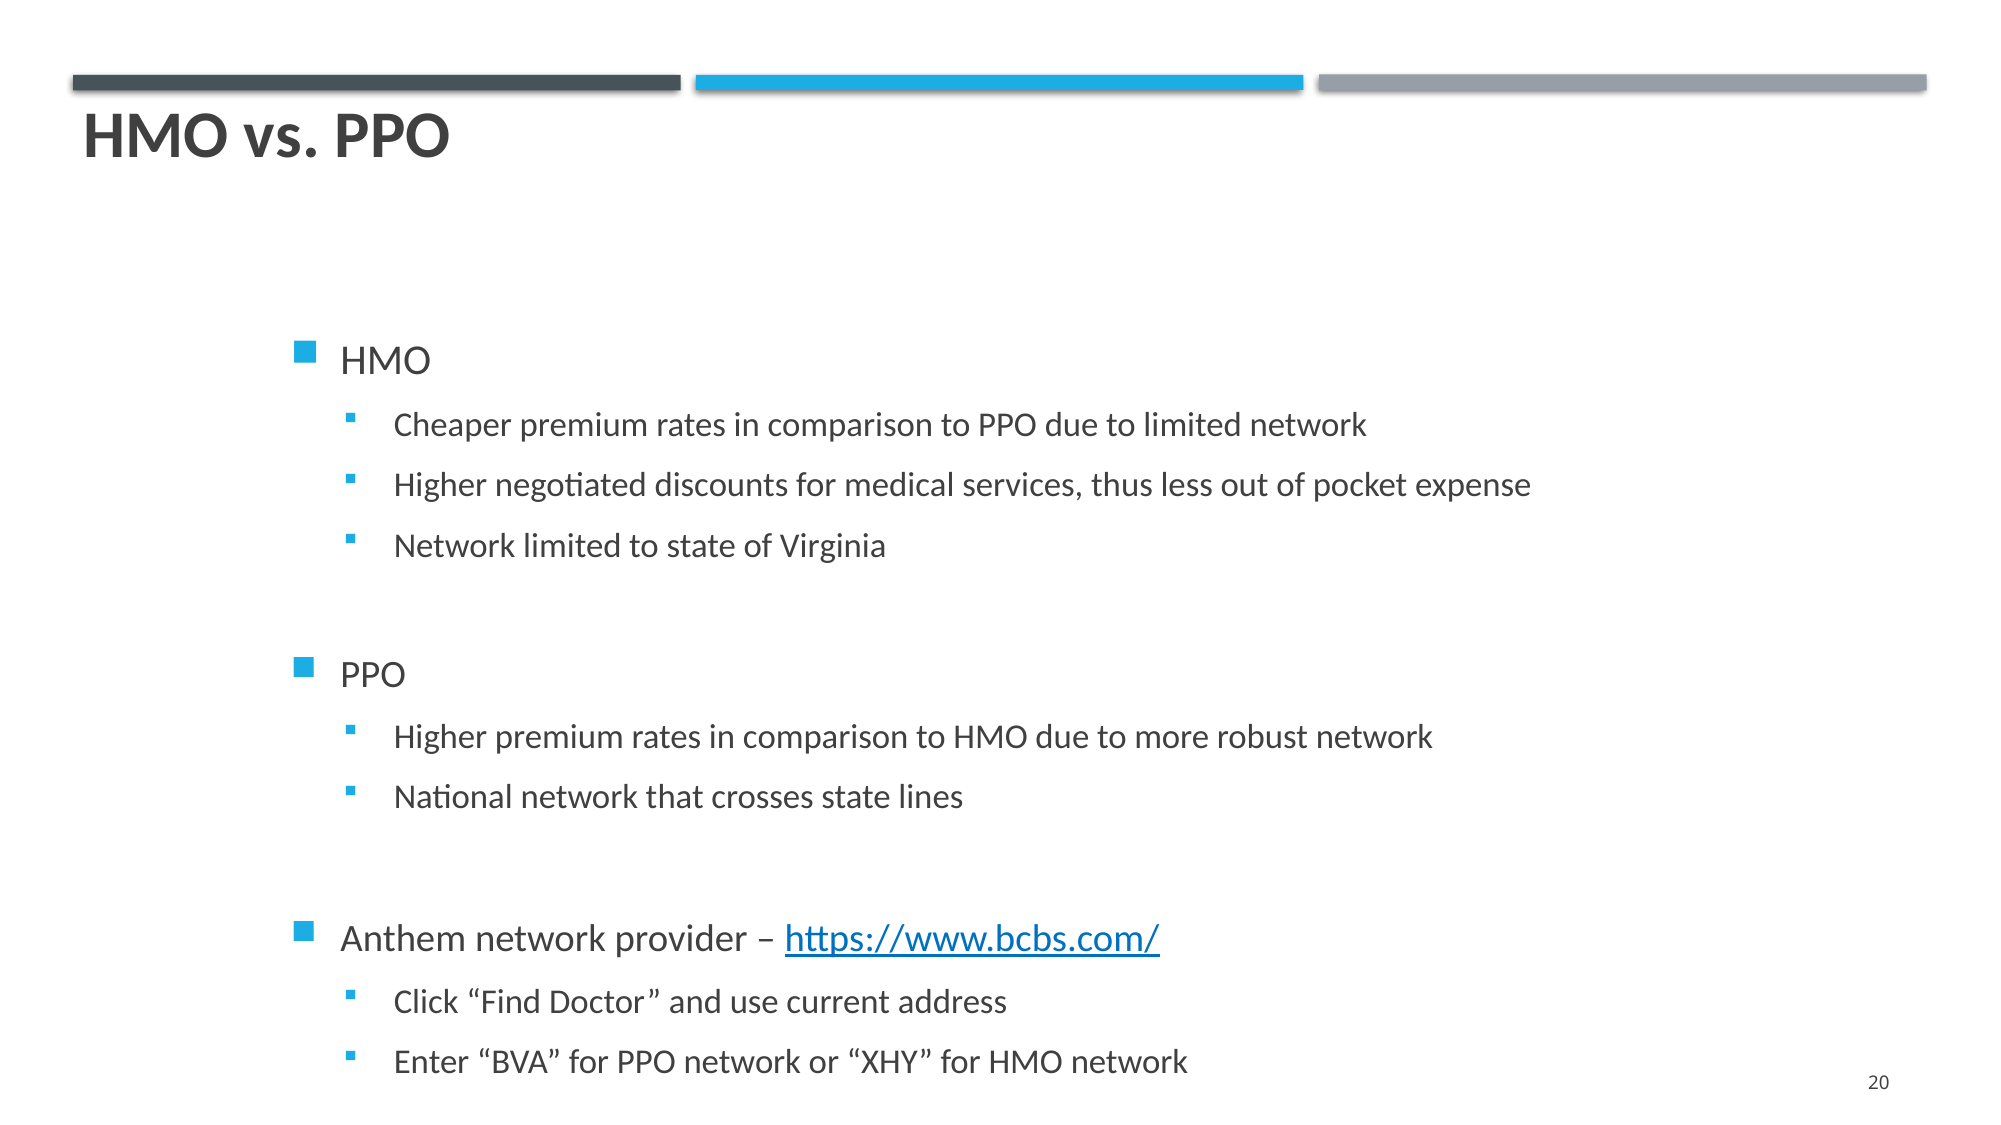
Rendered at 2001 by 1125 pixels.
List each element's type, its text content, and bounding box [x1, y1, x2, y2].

slide_number 20 [1732, 1053, 1905, 1114]
list HMO Cheaper premium rates in comparison to PPO due to limited network Higher negotiated discounts for medical services, thus less out of pocket expense Network limited to state of Virginia PPO Higher premium rates in comparison to HMO due to more robust network National network that crosses state lines Anthem network provider – https://www.bcbs.com/ Click “Find Doctor” and use current address Enter “BVA” for PPO network or “XHY” for HMO network [275, 319, 1738, 1090]
text_box HMO vs. PPO [68, 78, 1319, 184]
